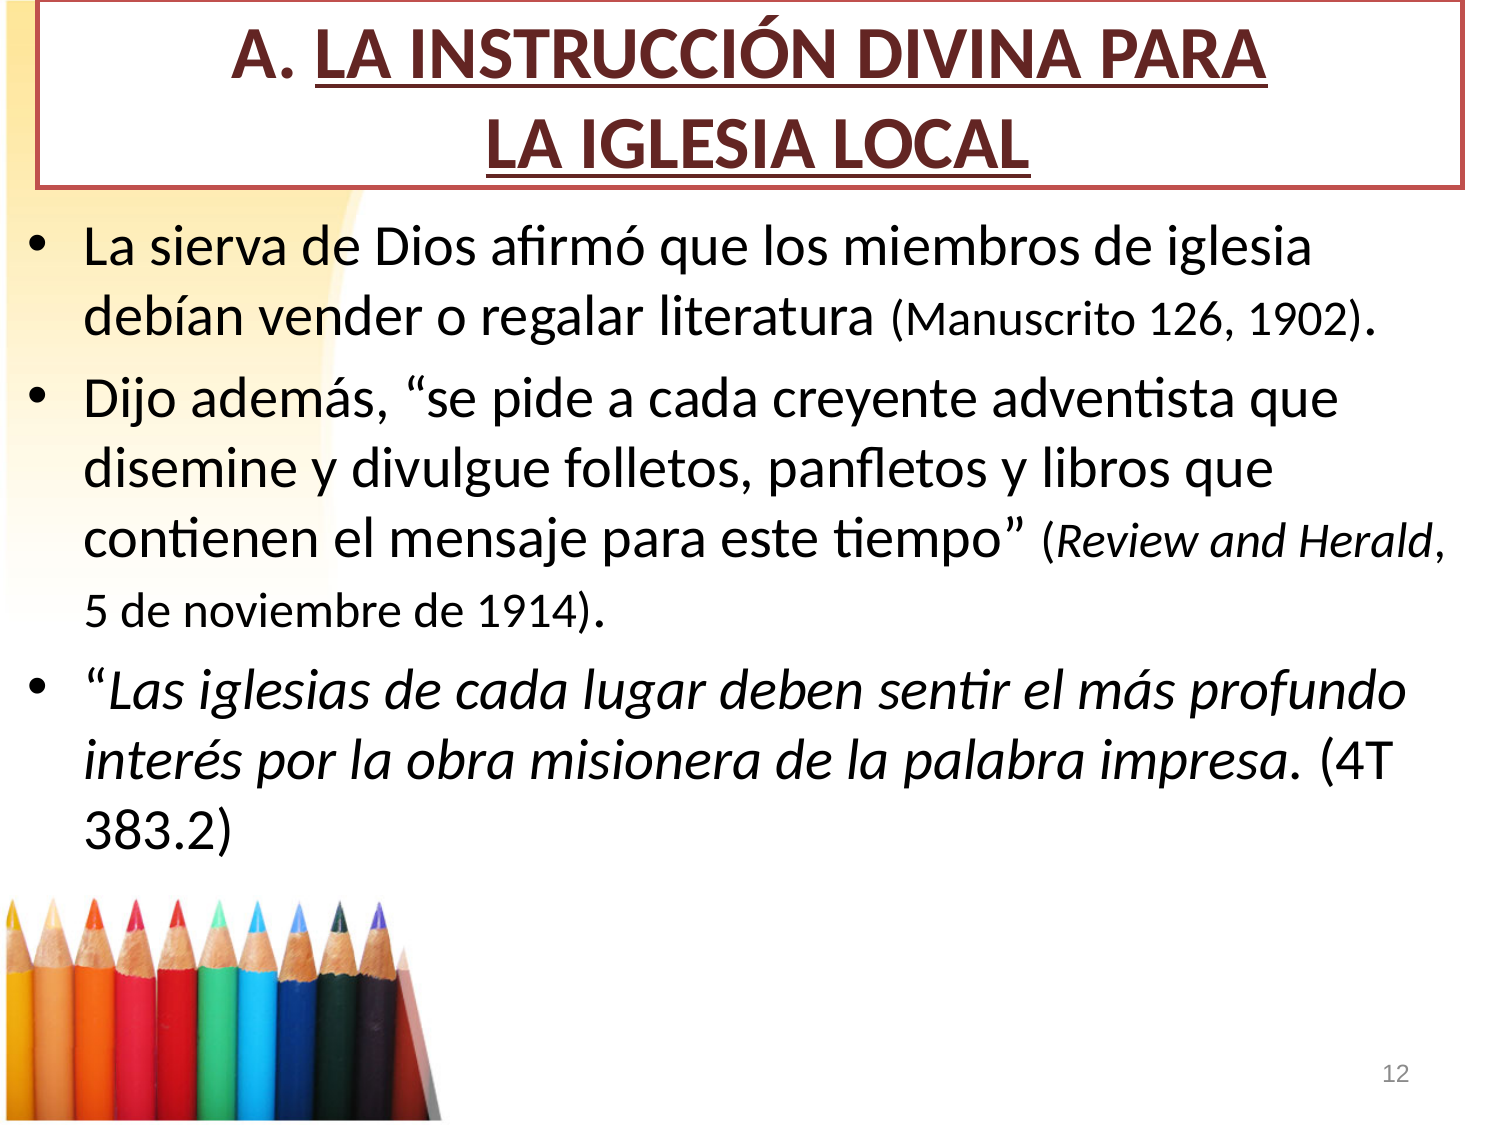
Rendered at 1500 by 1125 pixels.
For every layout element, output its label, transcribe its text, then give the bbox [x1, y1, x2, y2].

list La sierva de Dios afirmó que los miembros de iglesia debían vender o regalar literatura (Manuscrito 126, 1902). Dijo además, “se pide a cada creyente adventista que disemine y divulgue folletos, panfletos y libros que contienen el mensaje para este tiempo” (Review and Herald, 5 de noviembre de 1914). “Las iglesias de cada lugar deben sentir el más profundo interés por la obra misionera de la palabra impresa. (4T 383.2) [12, 199, 1488, 963]
picture [0, 0, 1500, 1125]
slide_number 12 [1074, 1042, 1425, 1103]
title A. LA INSTRUCCIÓN DIVINA PARA LA IGLESIA LOCAL [35, 0, 1465, 190]
